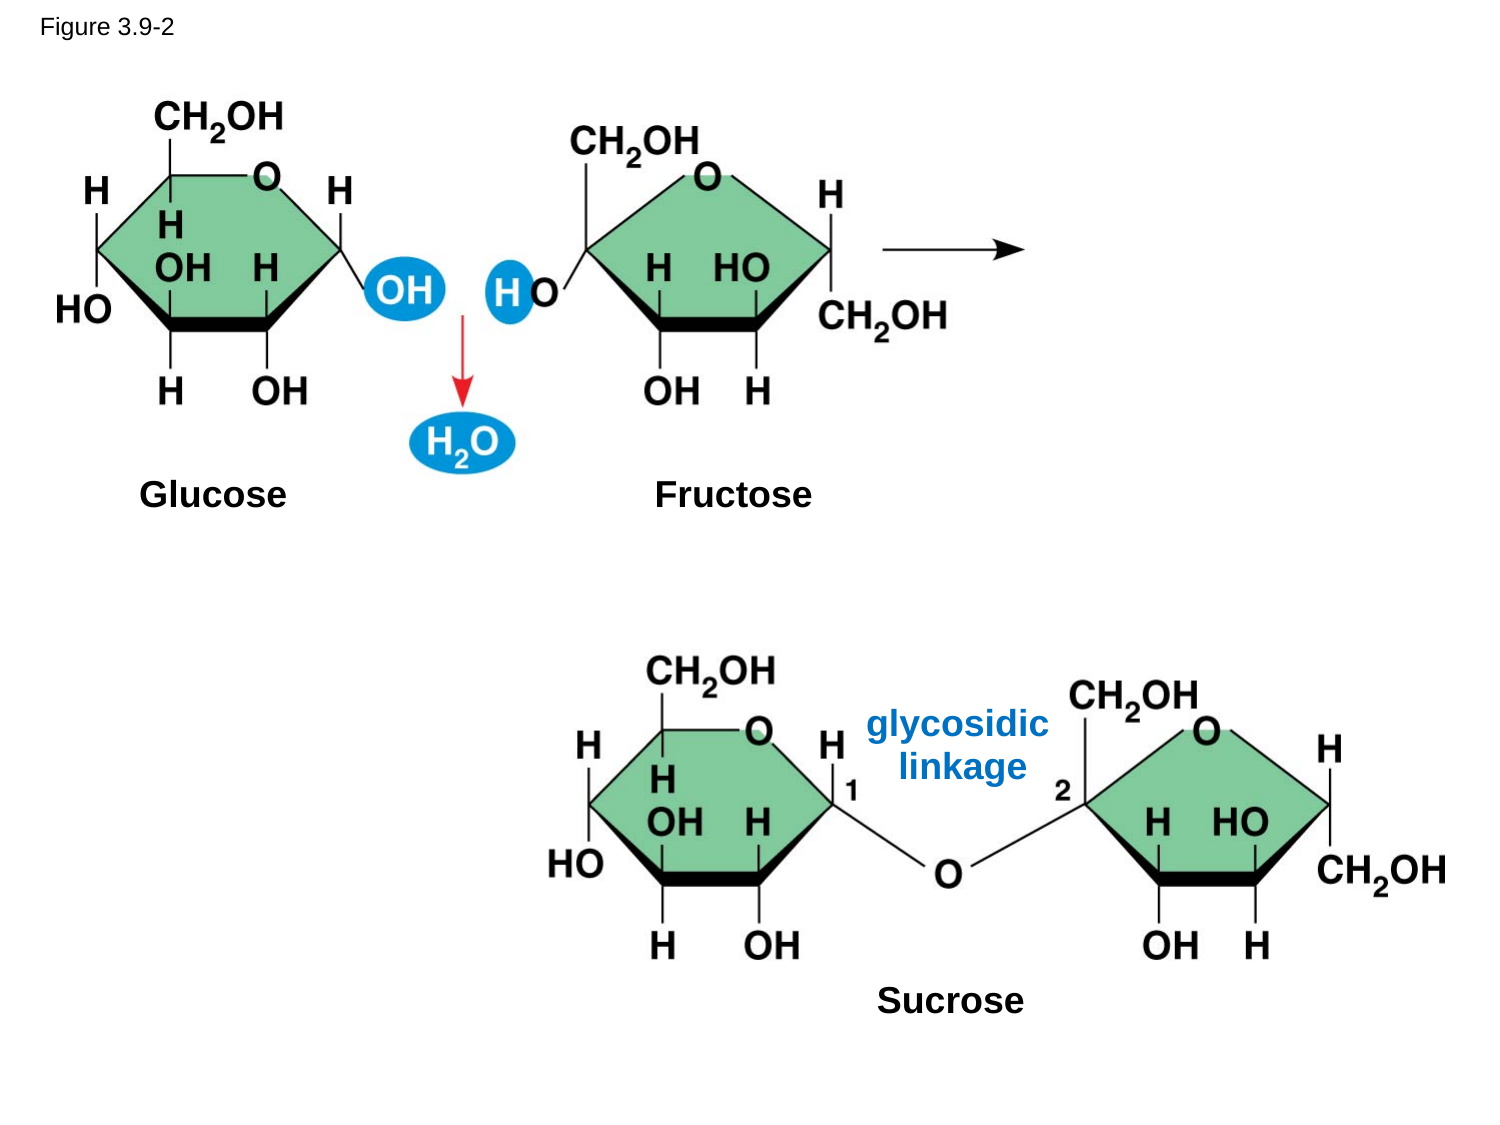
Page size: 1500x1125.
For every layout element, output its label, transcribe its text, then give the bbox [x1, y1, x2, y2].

title Figure 3.9-2 [24, 0, 350, 50]
picture [51, 606, 1455, 1063]
picture [48, 92, 1452, 571]
